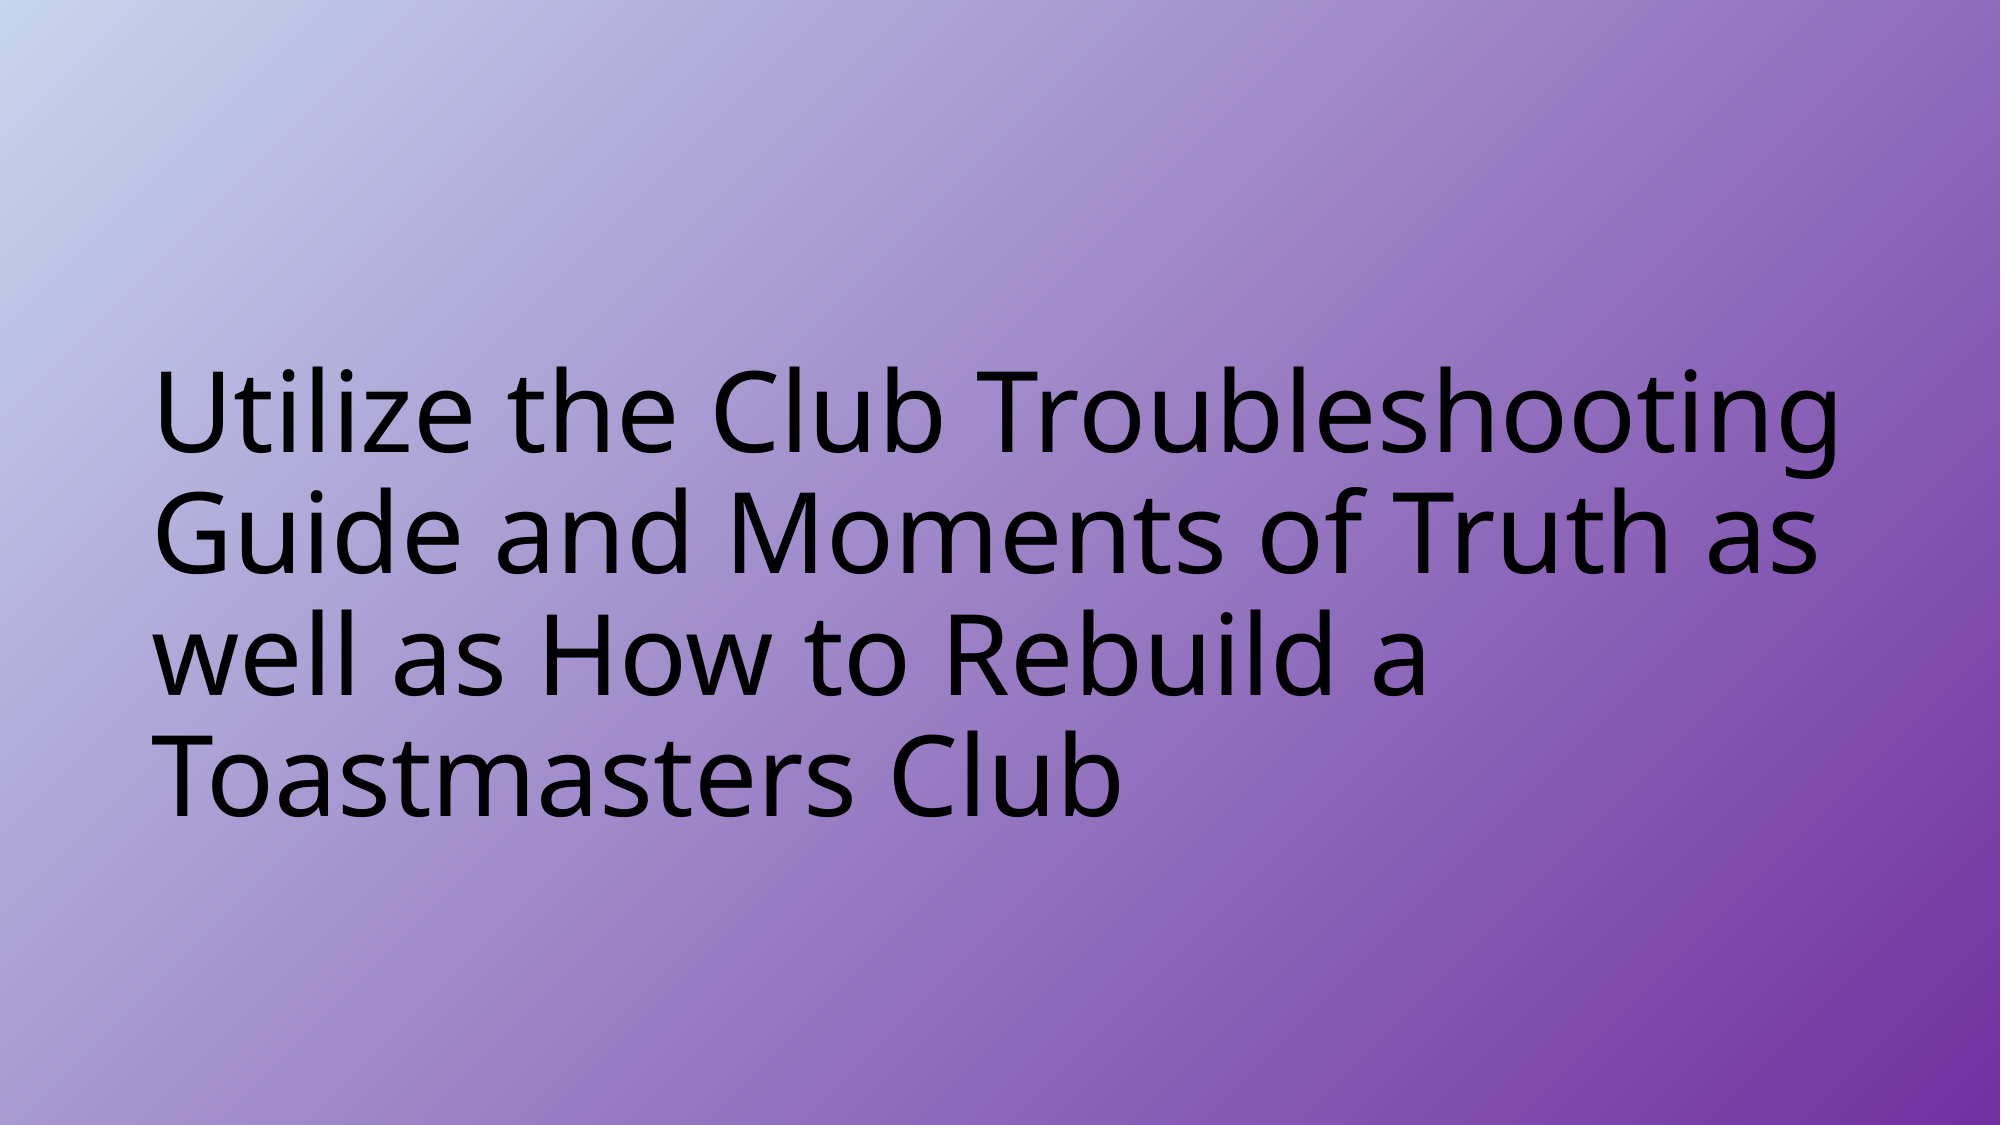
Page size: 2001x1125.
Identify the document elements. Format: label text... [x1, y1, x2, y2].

title Utilize the Club Troubleshooting Guide and Moments of Truth as well as How to Rebuild a Toastmasters Club [136, 339, 1862, 849]
